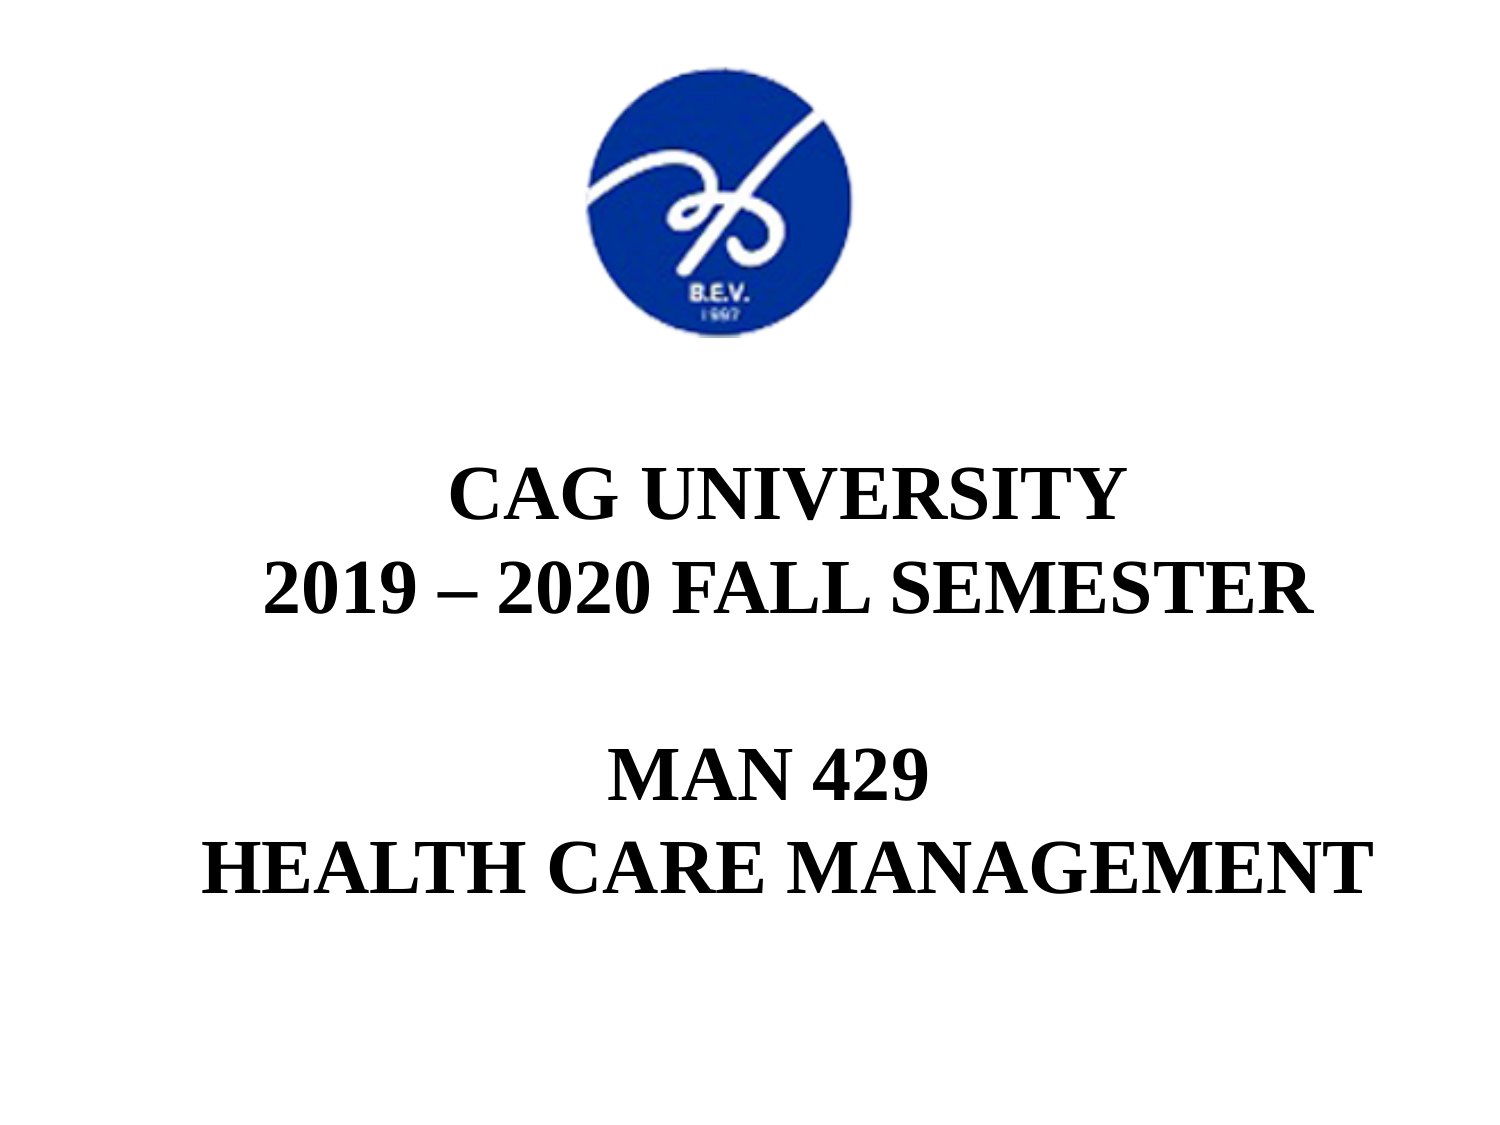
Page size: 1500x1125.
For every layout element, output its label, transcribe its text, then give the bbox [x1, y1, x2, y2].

title CAG UNIVERSITY 2019 – 2020 FALL SEMESTER MAN 429 HEALTH CARE MANAGEMENT [118, 432, 1459, 1012]
picture [584, 66, 857, 339]
